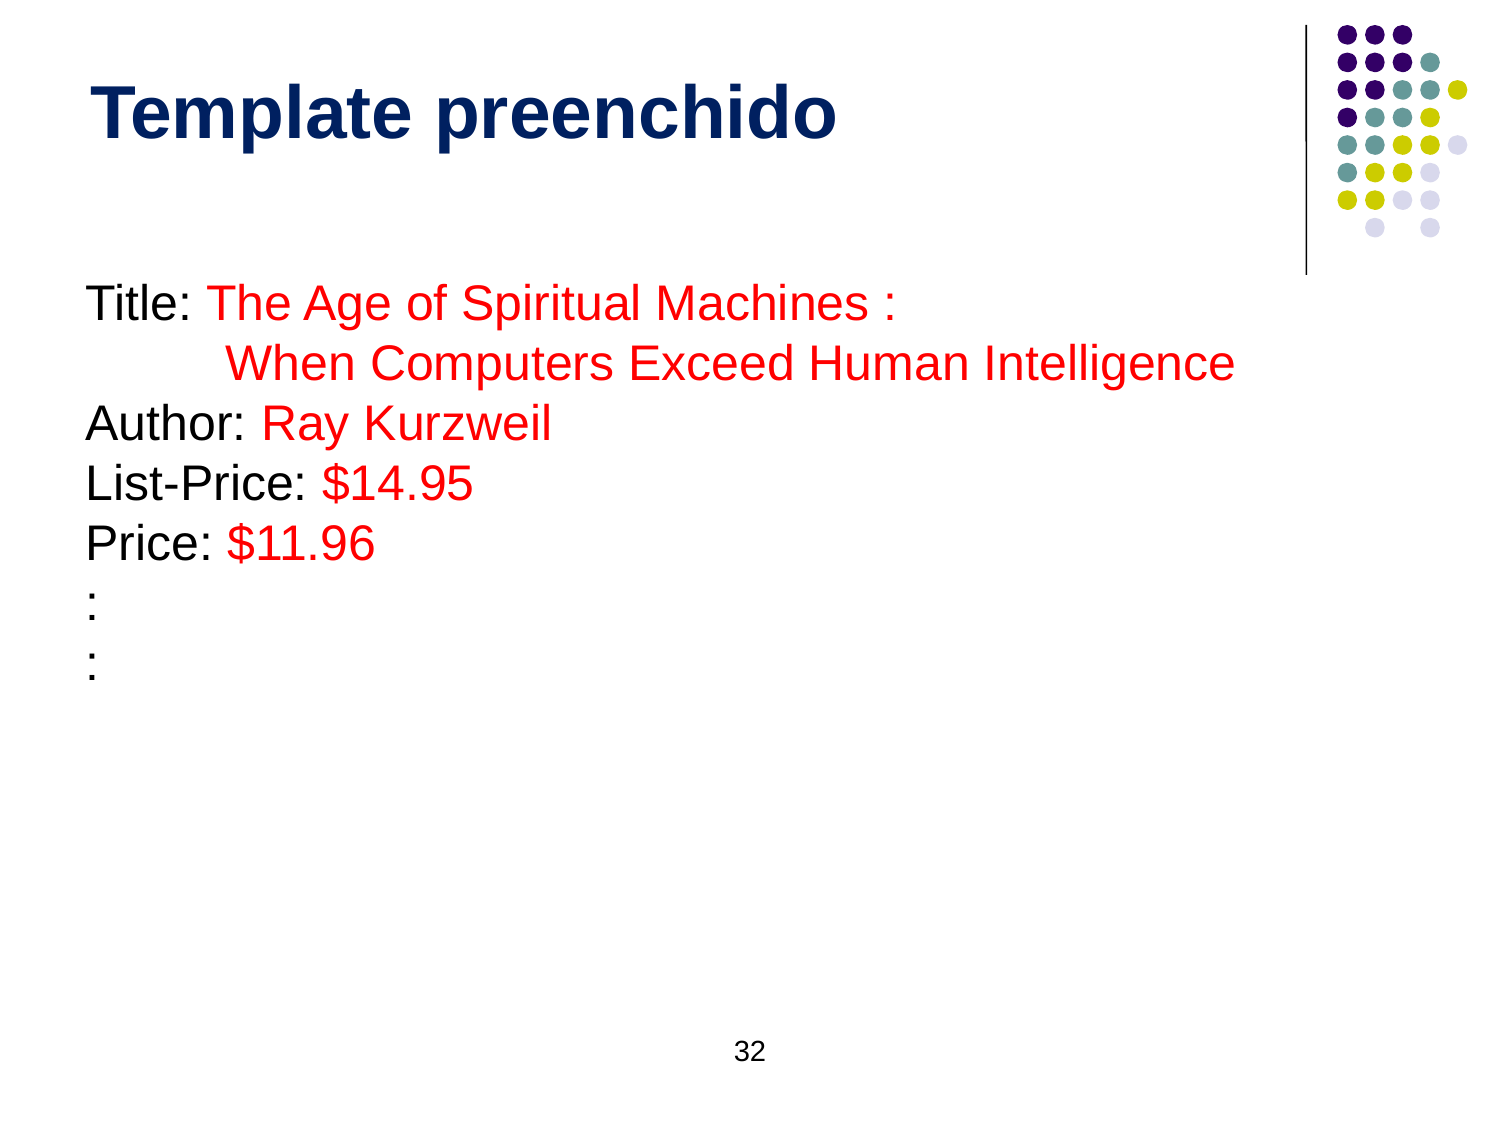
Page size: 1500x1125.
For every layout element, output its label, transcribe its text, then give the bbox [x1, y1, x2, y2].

title Template preenchido [74, 19, 1313, 197]
text_box Title: The Age of Spiritual Machines : When Computers Exceed Human Intelligence Author: Ray Kurzweil List-Price: $14.95 Price: $11.96 : : [71, 262, 1252, 698]
text_box 32 [512, 1024, 988, 1103]
